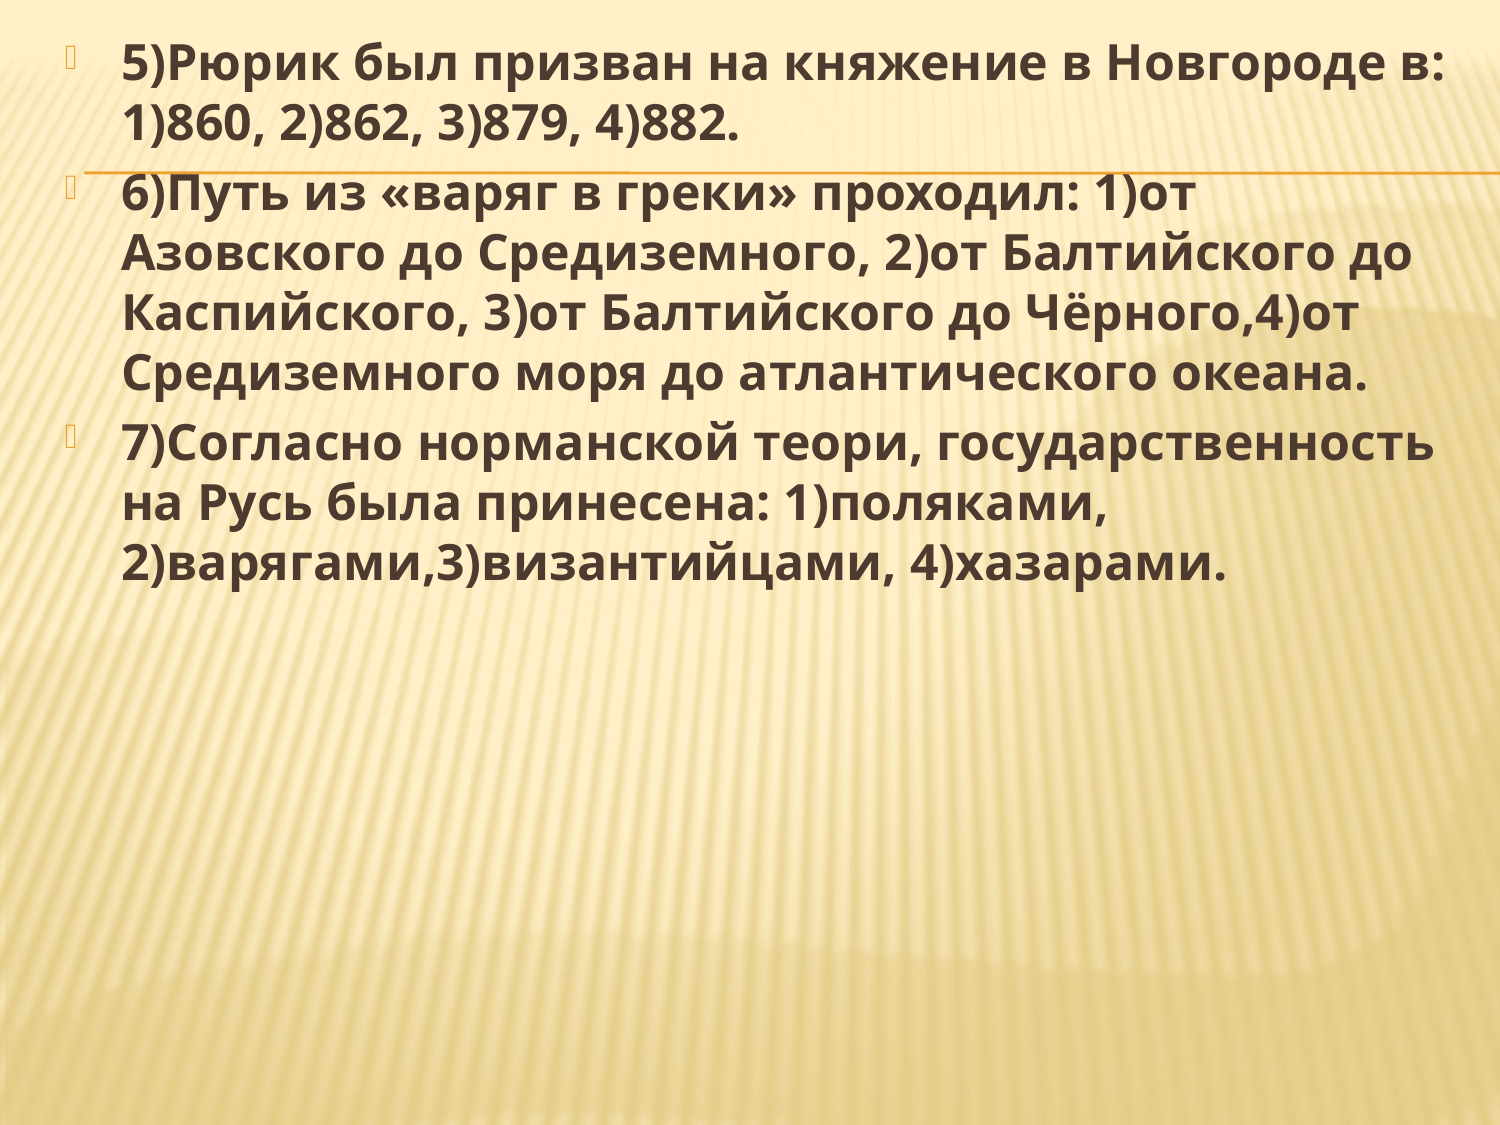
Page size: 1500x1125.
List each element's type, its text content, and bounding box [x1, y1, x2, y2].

list 5)Рюрик был призван на княжение в Новгороде в: 1)860, 2)862, 3)879, 4)882. 6)Путь из «варяг в греки» проходил: 1)от Азовского до Средиземного, 2)от Балтийского до Каспийского, 3)от Балтийского до Чёрного,4)от Средиземного моря до атлантического океана. 7)Согласно норманской теори, государственность на Русь была принесена: 1)поляками, 2)варягами,3)византийцами, 4)хазарами. [50, 23, 1475, 1079]
